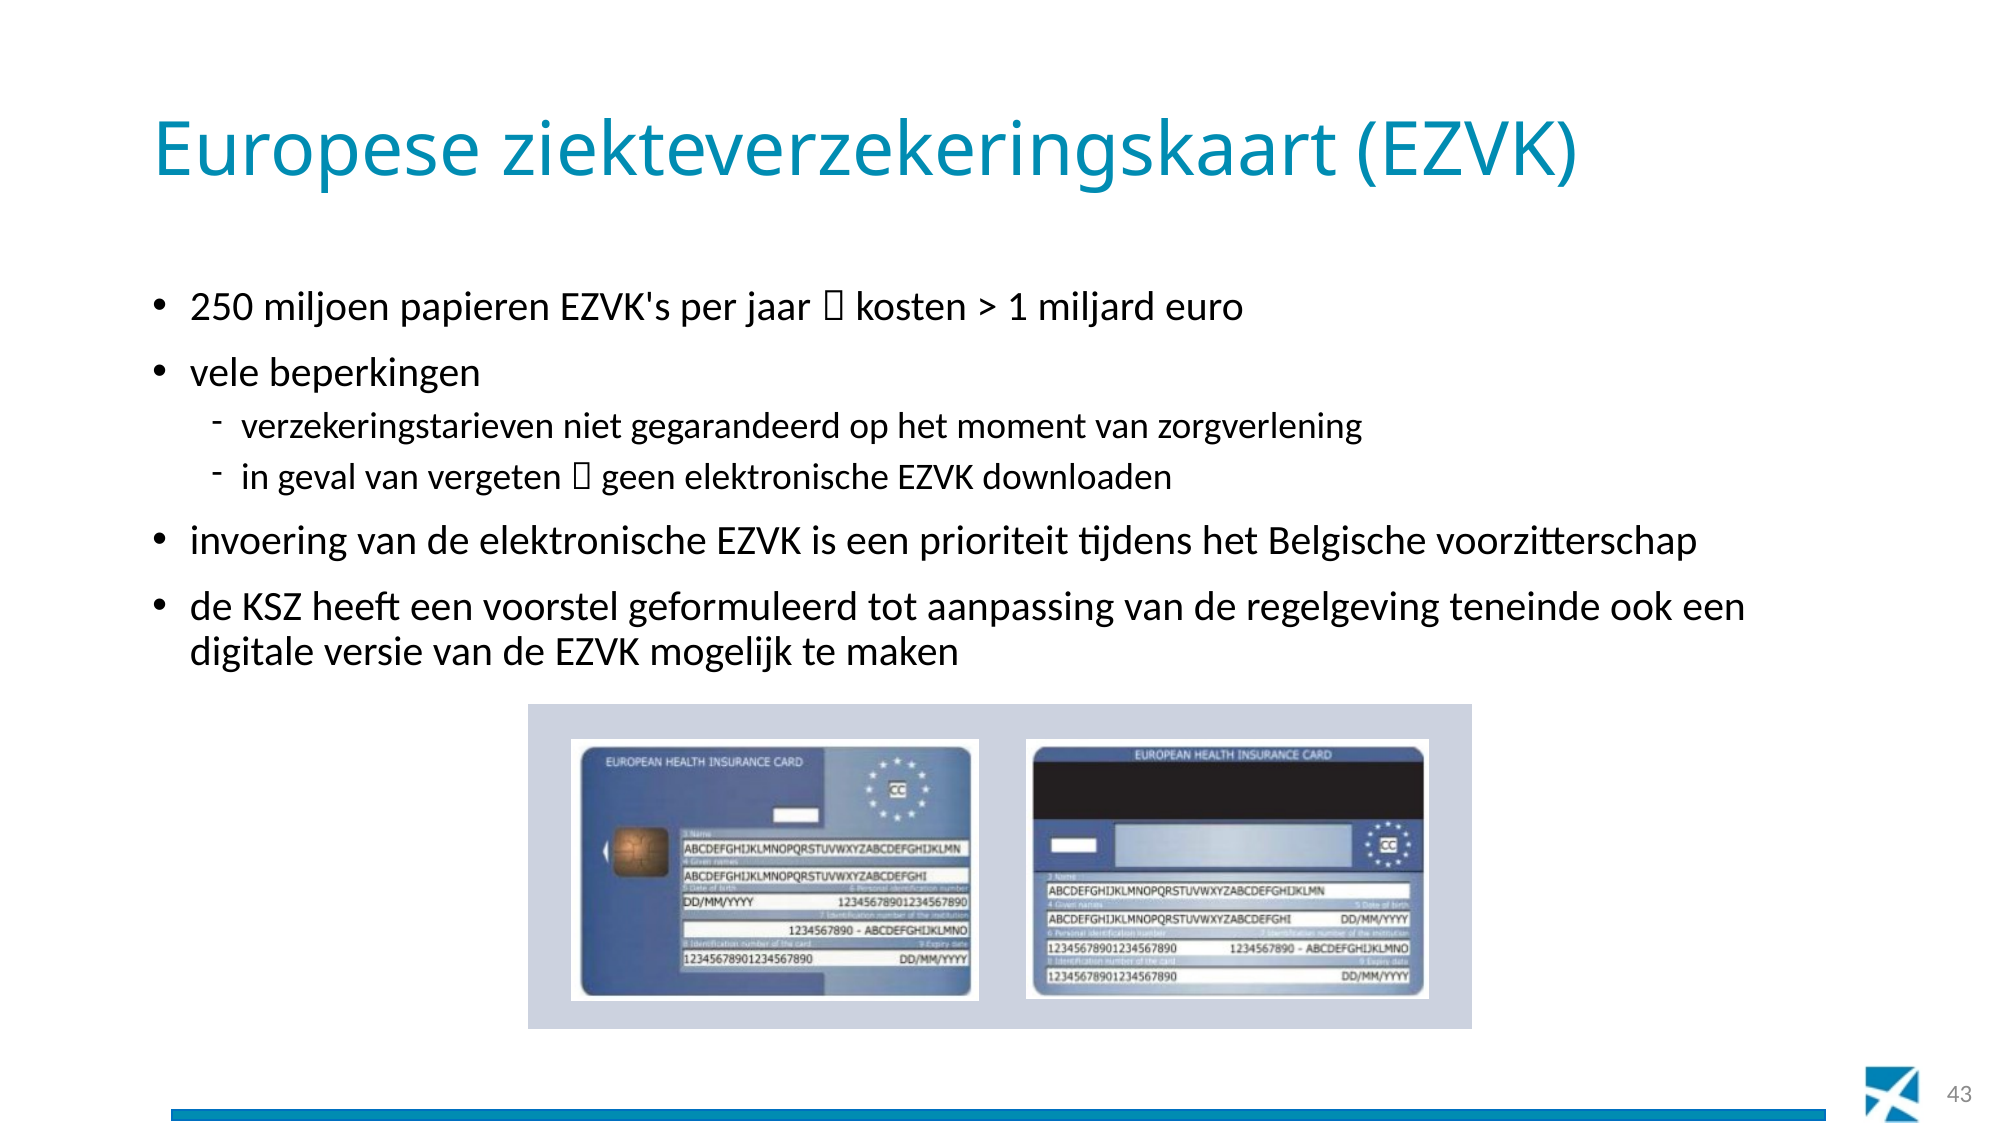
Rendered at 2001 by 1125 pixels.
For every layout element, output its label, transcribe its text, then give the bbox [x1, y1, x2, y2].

picture [1863, 1064, 1924, 1123]
title Europese ziekteverzekeringskaart (EZVK) [137, 42, 1863, 260]
list 250 miljoen papieren EZVK's per jaar  kosten > 1 miljard euro vele beperkingen verzekeringstarieven niet gegarandeerd op het moment van zorgverlening in geval van vergeten  geen elektronische EZVK downloaden invoering van de elektronische EZVK is een prioriteit tijdens het Belgische voorzitterschap de KSZ heeft een voorstel geformuleerd tot aanpassing van de regelgeving teneinde ook een digitale versie van de EZVK mogelijk te maken [137, 277, 1863, 1083]
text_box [571, 739, 1428, 1001]
